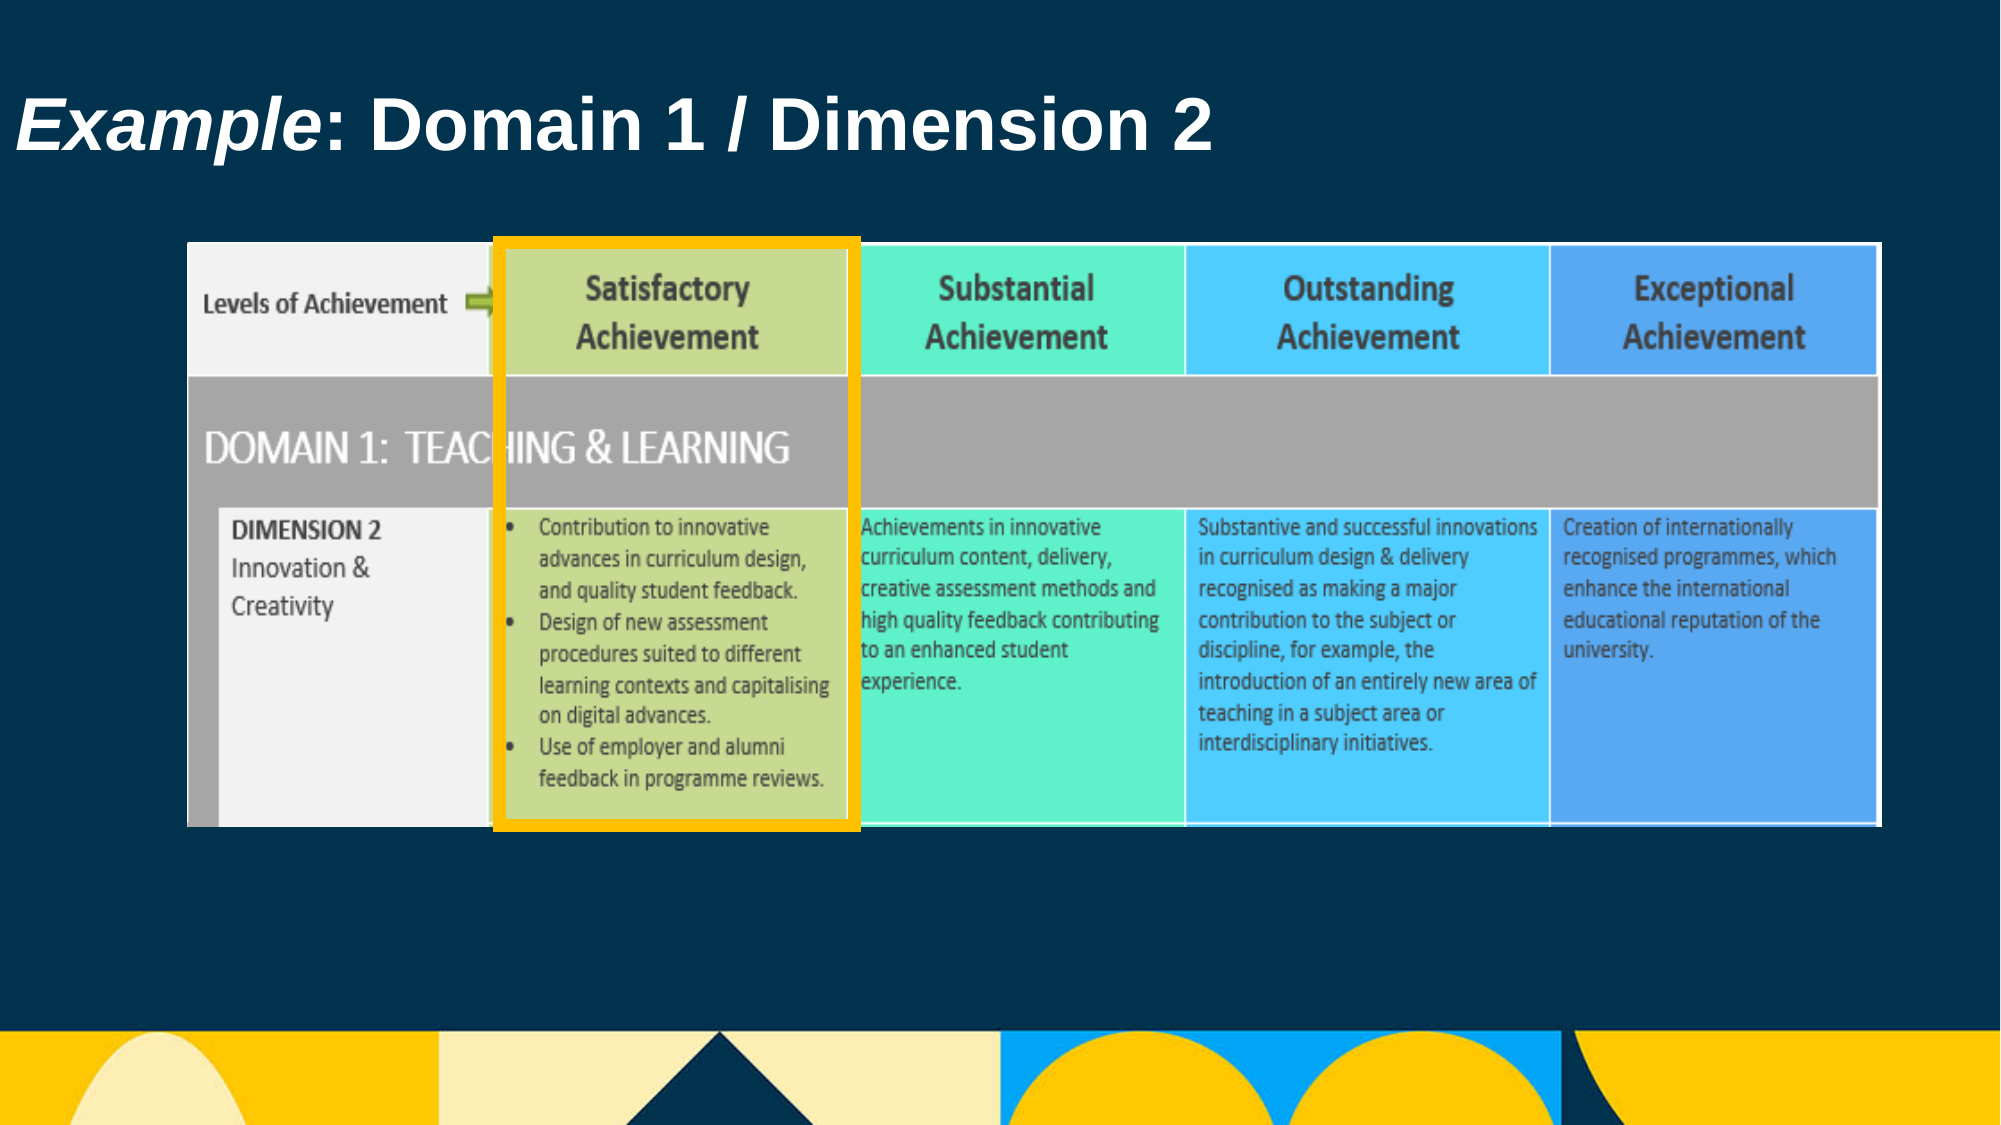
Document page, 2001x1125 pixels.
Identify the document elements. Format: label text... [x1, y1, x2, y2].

title Example: Domain 1 / Dimension 2 [0, 47, 1500, 205]
picture [0, 0, 2001, 1125]
picture [1289, 1025, 1553, 1125]
picture [1570, 1028, 2001, 1125]
